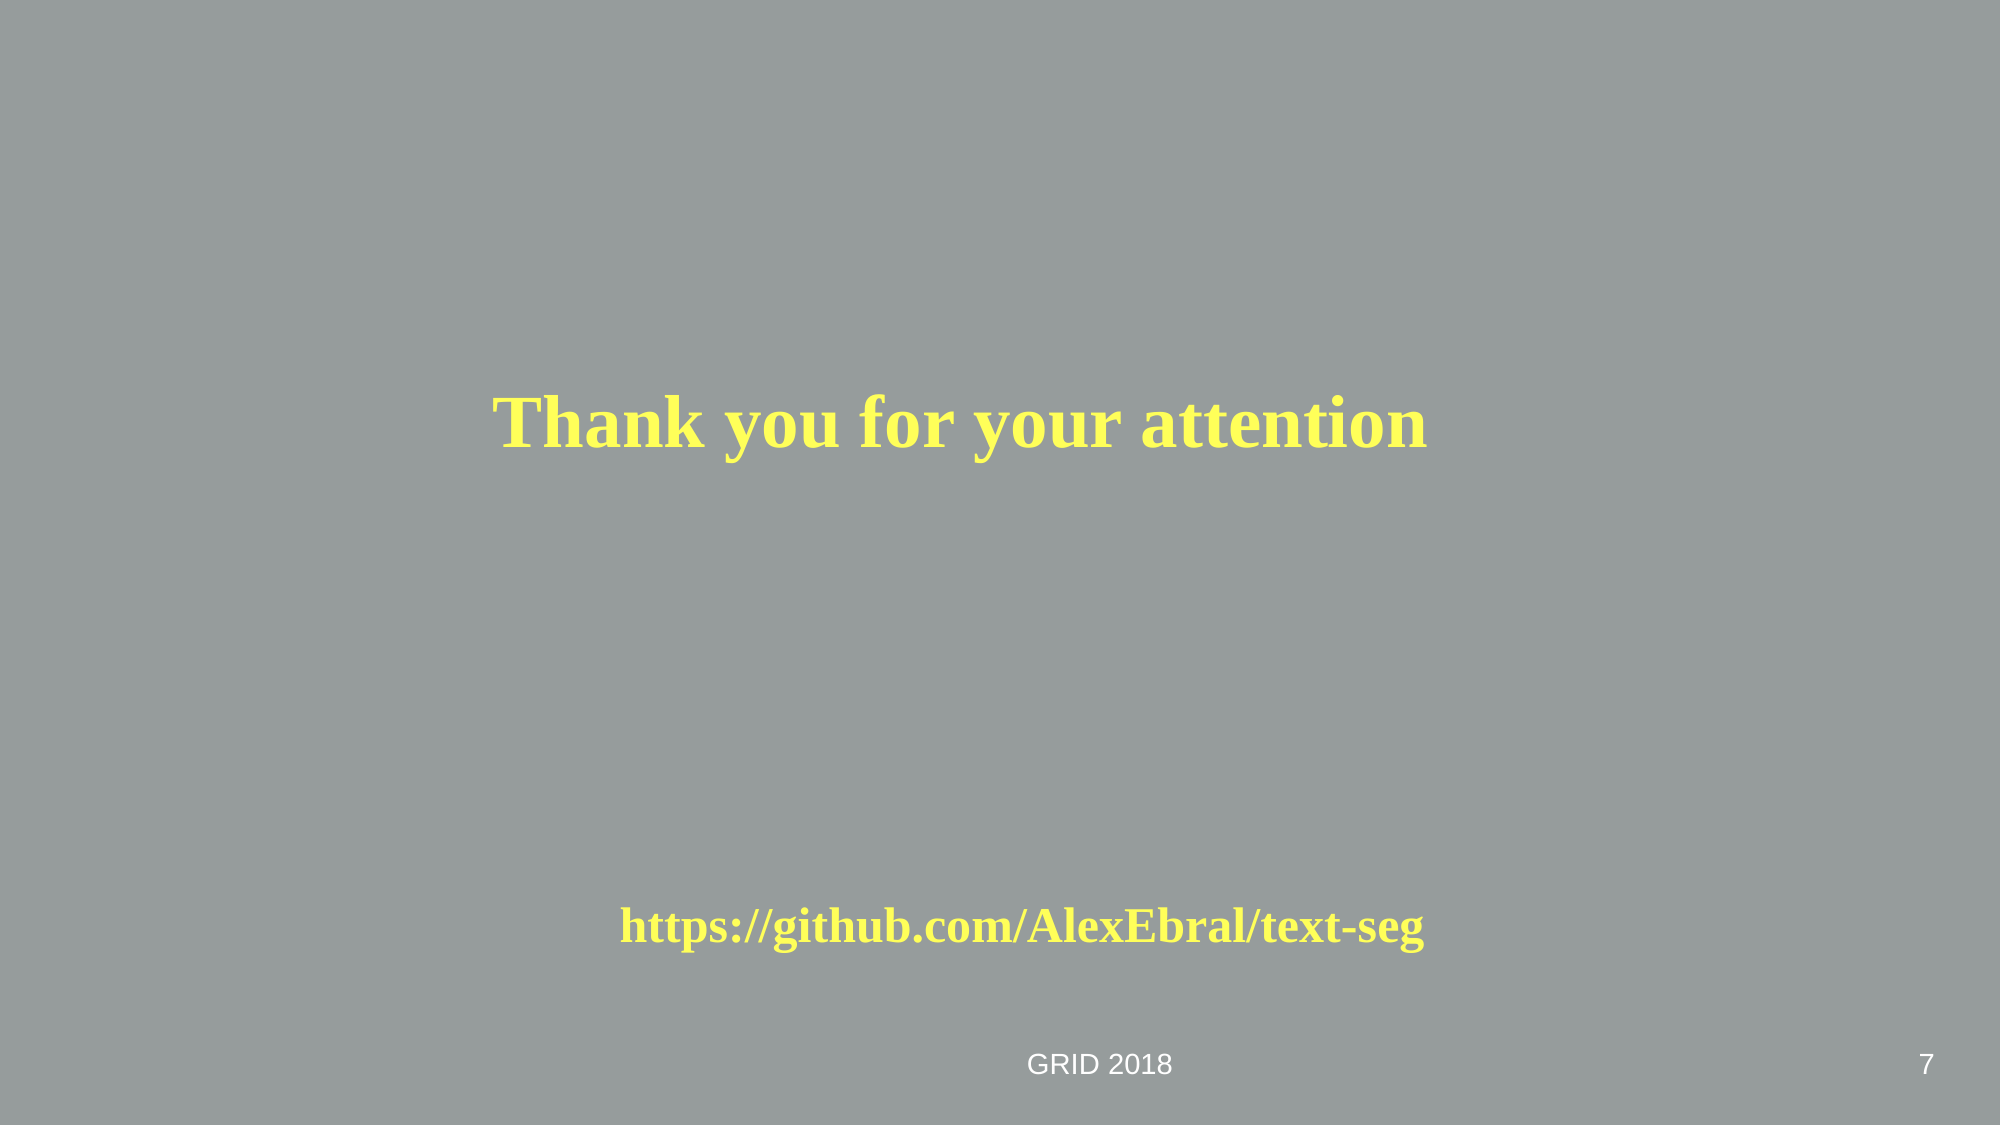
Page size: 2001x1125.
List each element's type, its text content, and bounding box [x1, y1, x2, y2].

text_box [837, 1038, 1313, 1075]
list Thank you for your attention https://github.com/AlexEbral/text-seg [63, 149, 1981, 1038]
footer GRID 2018 [783, 1038, 1417, 1100]
slide_number 7 [1533, 1038, 1950, 1100]
